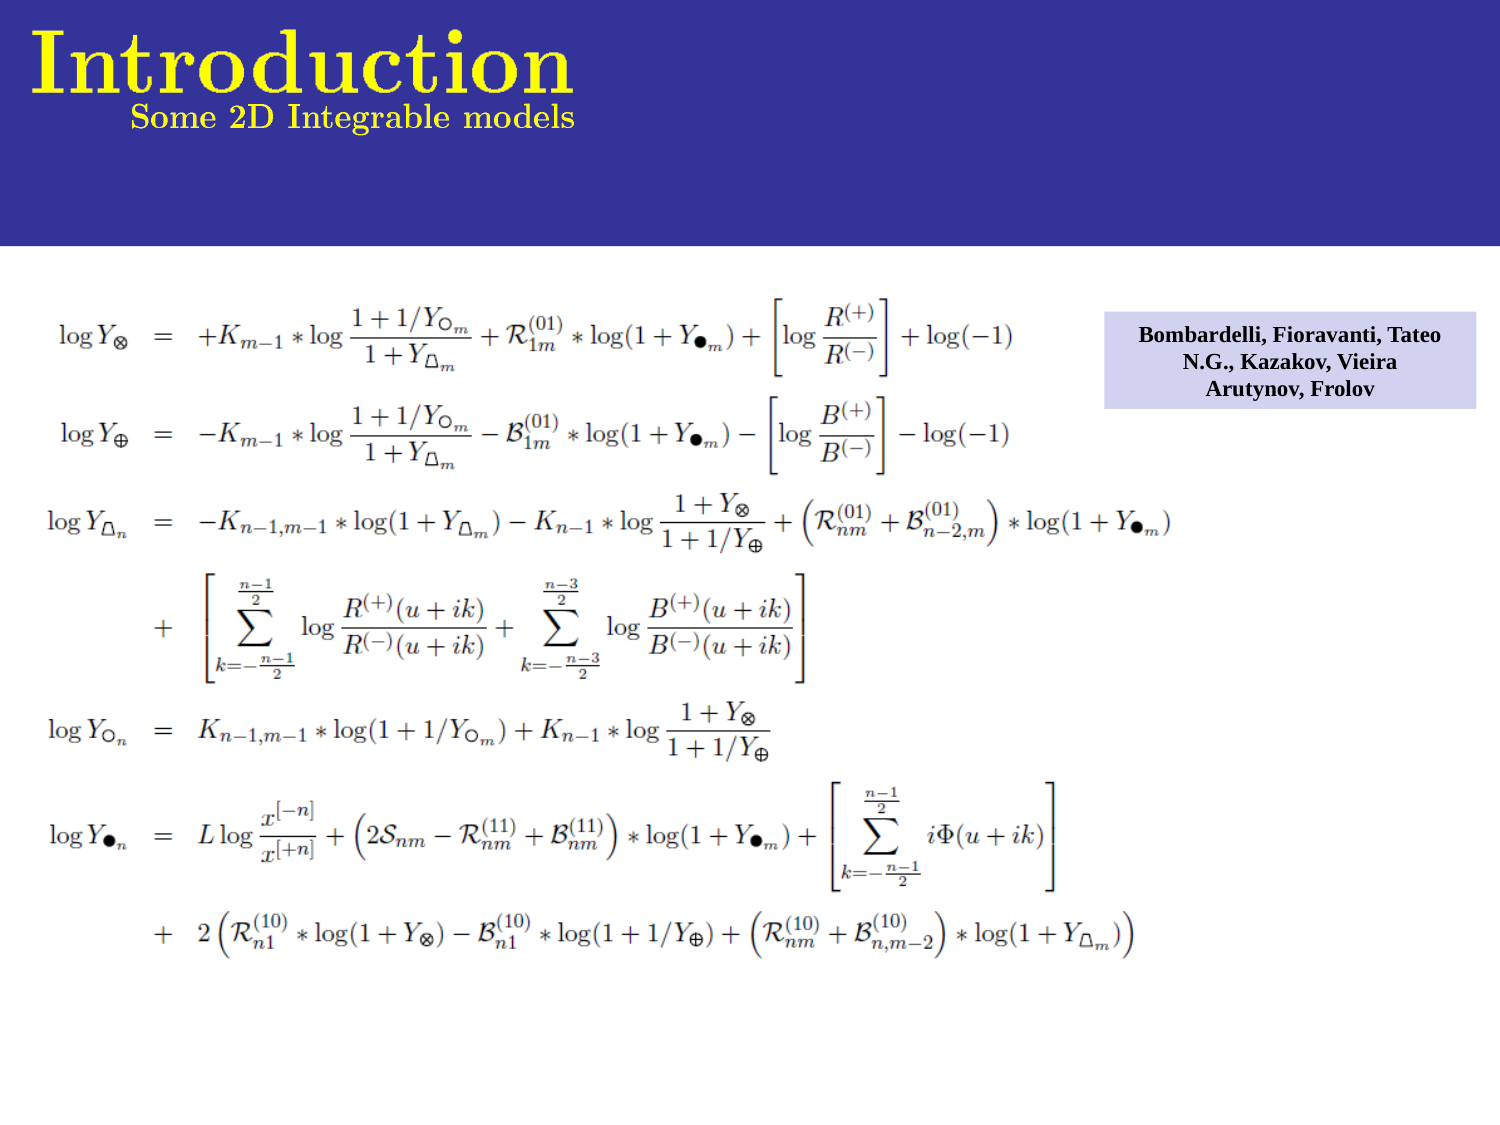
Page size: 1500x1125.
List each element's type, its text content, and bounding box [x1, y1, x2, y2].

text_box Bombardelli, Fioravanti, Tateo N.G., Kazakov, Vieira Arutynov, Frolov [1197, 311, 1477, 409]
picture [23, 23, 576, 95]
text_box [0, 0, 1500, 248]
picture [29, 291, 1193, 965]
picture [131, 101, 576, 136]
